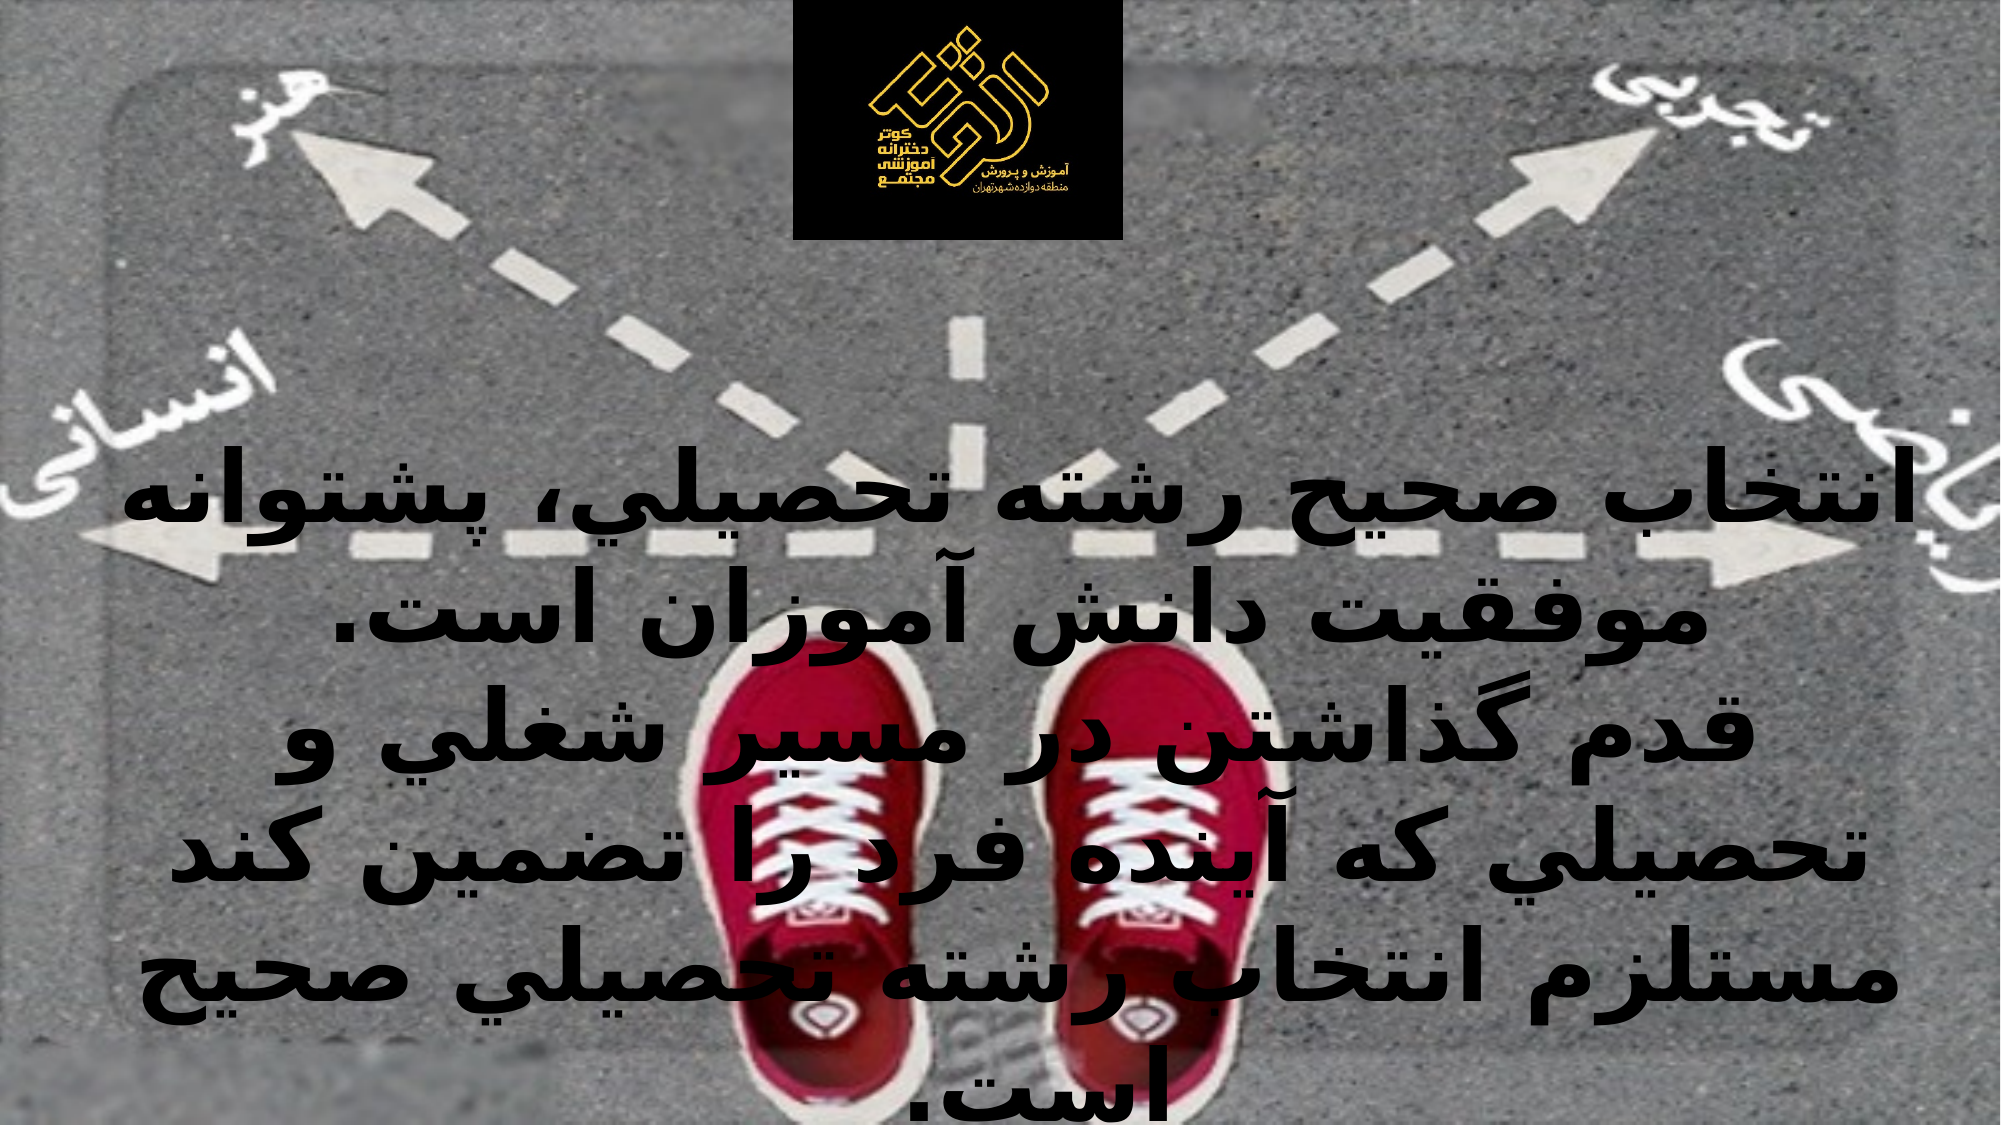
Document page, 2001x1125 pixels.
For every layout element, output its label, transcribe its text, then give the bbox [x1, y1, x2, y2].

text_box انتخاب صحيح رشته تحصيلي، پشتوانه موفقيت دانش آموزان است. قدم گذاشتن در مسير شغلي و تحصيلي که آينده فرد را تضمين کند مستلزم انتخاب رشته تحصيلي صحيح است. [59, 414, 1982, 1125]
picture [0, 0, 2001, 1125]
